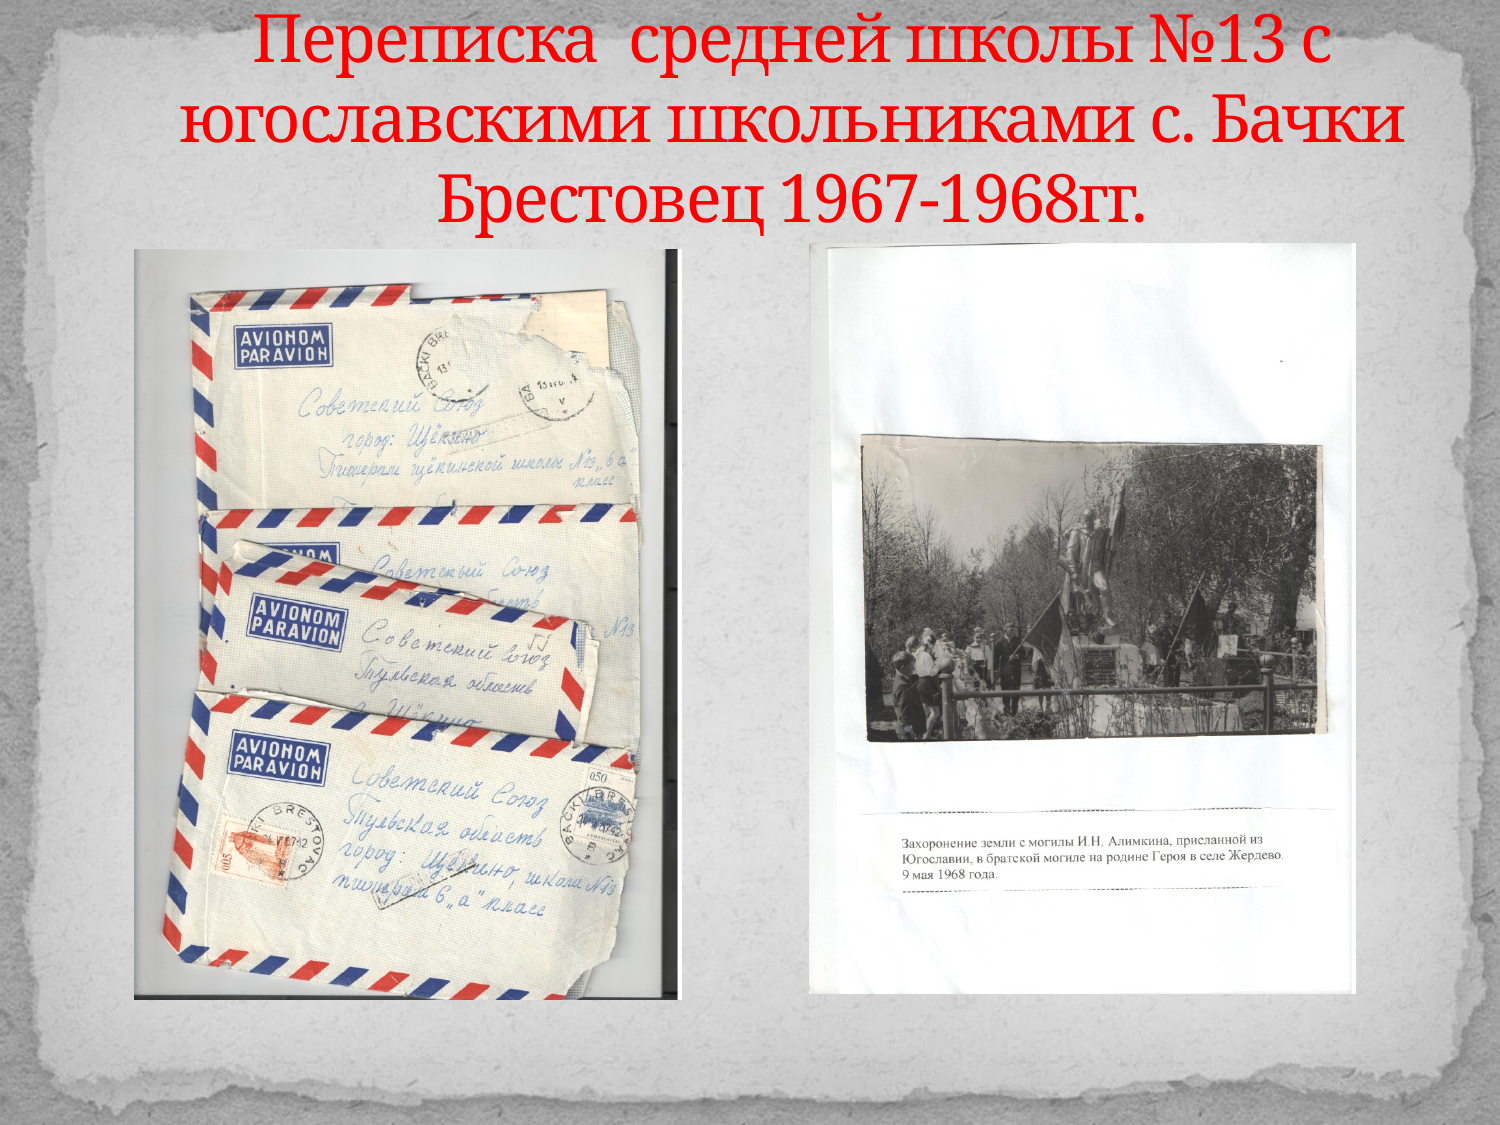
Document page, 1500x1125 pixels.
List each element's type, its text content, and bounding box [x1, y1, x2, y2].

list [137, 252, 681, 999]
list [811, 246, 1355, 993]
title Переписка средней школы №13 с югославскими школьниками с. Бачки Брестовец 1967-1968гг. [159, 0, 1425, 244]
picture [0, 0, 1500, 1125]
